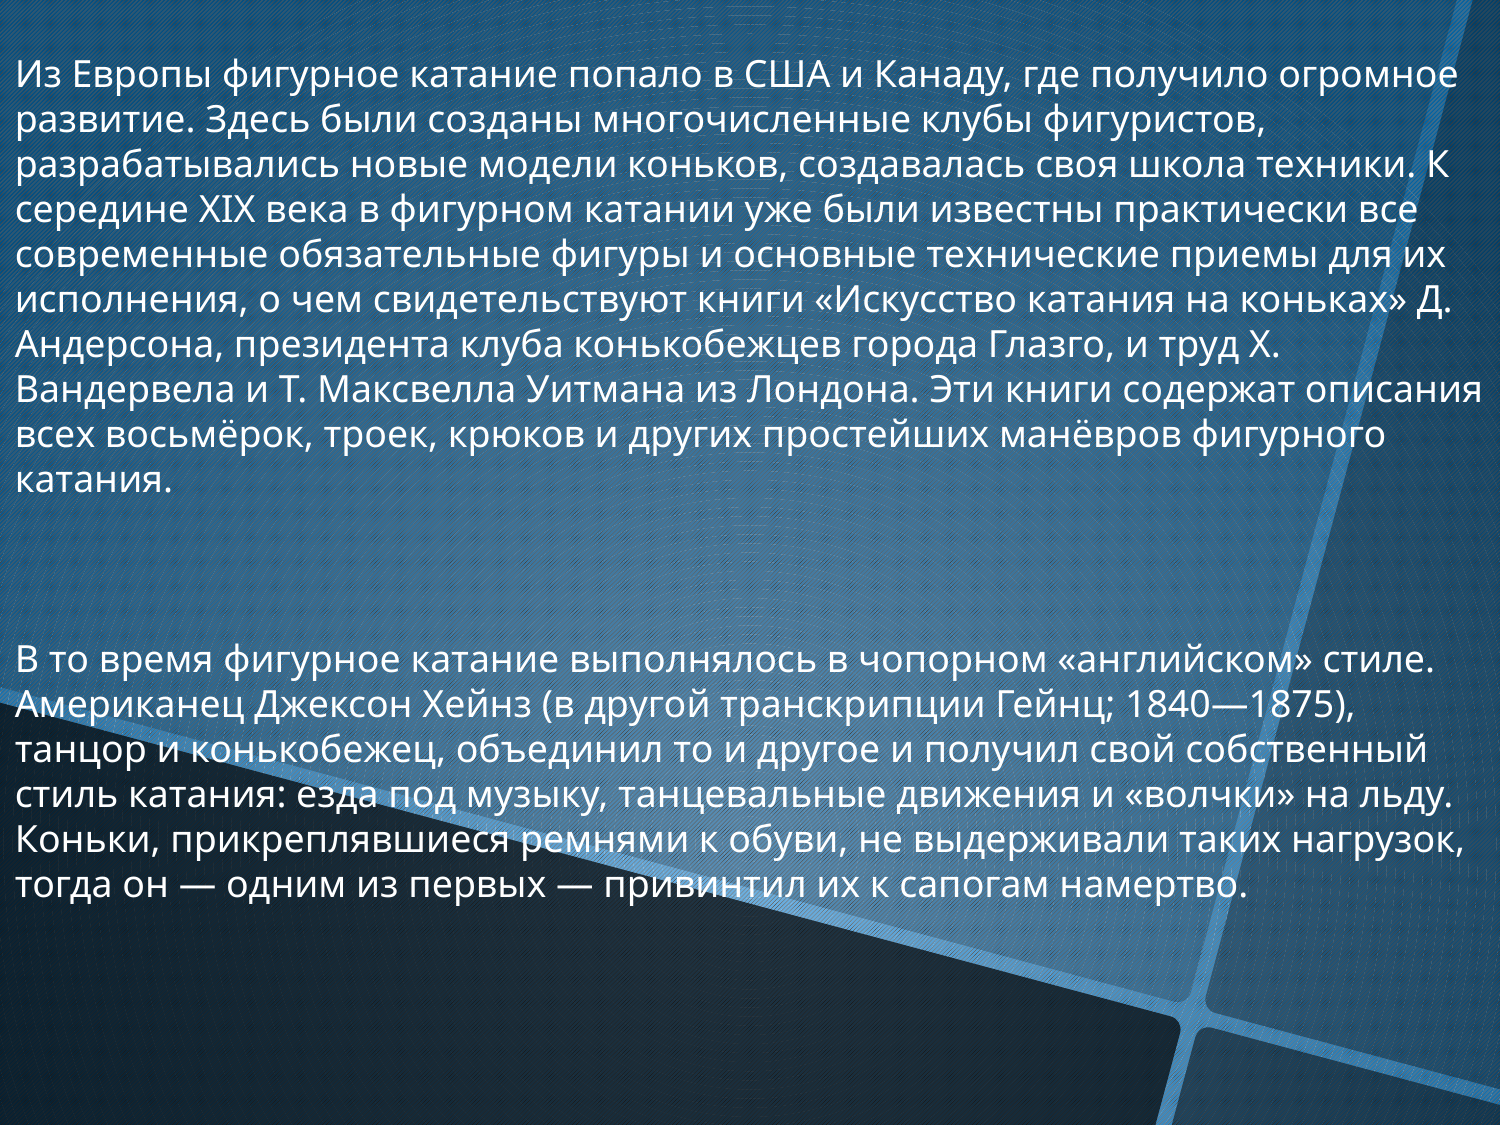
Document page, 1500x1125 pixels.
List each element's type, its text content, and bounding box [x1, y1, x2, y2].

text_box Из Европы фигурное катание попало в США и Канаду, где получило огромное развитие. Здесь были созданы многочисленные клубы фигуристов, разрабатывались новые модели коньков, создавалась своя школа техники. К середине XIX века в фигурном катании уже были известны практически все современные обязательные фигуры и основные технические приемы для их исполнения, о чем свидетельствуют книги «Искусство катания на коньках» Д. Андерсона, президента клуба конькобежцев города Глазго, и труд X. Вандервела и Т. Максвелла Уитмана из Лондона. Эти книги содержат описания всех восьмёрок, троек, крюков и других простейших манёвров фигурного катания. В то время фигурное катание выполнялось в чопорном «английском» стиле. Американец Джексон Хейнз (в другой транскрипции Гейнц; 1840—1875), танцор и конькобежец, объединил то и другое и получил свой собственный стиль катания: езда под музыку, танцевальные движения и «волчки» на льду. Коньки, прикреплявшиеся ремнями к обуви, не выдерживали таких нагрузок, тогда он — одним из первых — привинтил их к сапогам намертво. [0, 42, 1500, 913]
